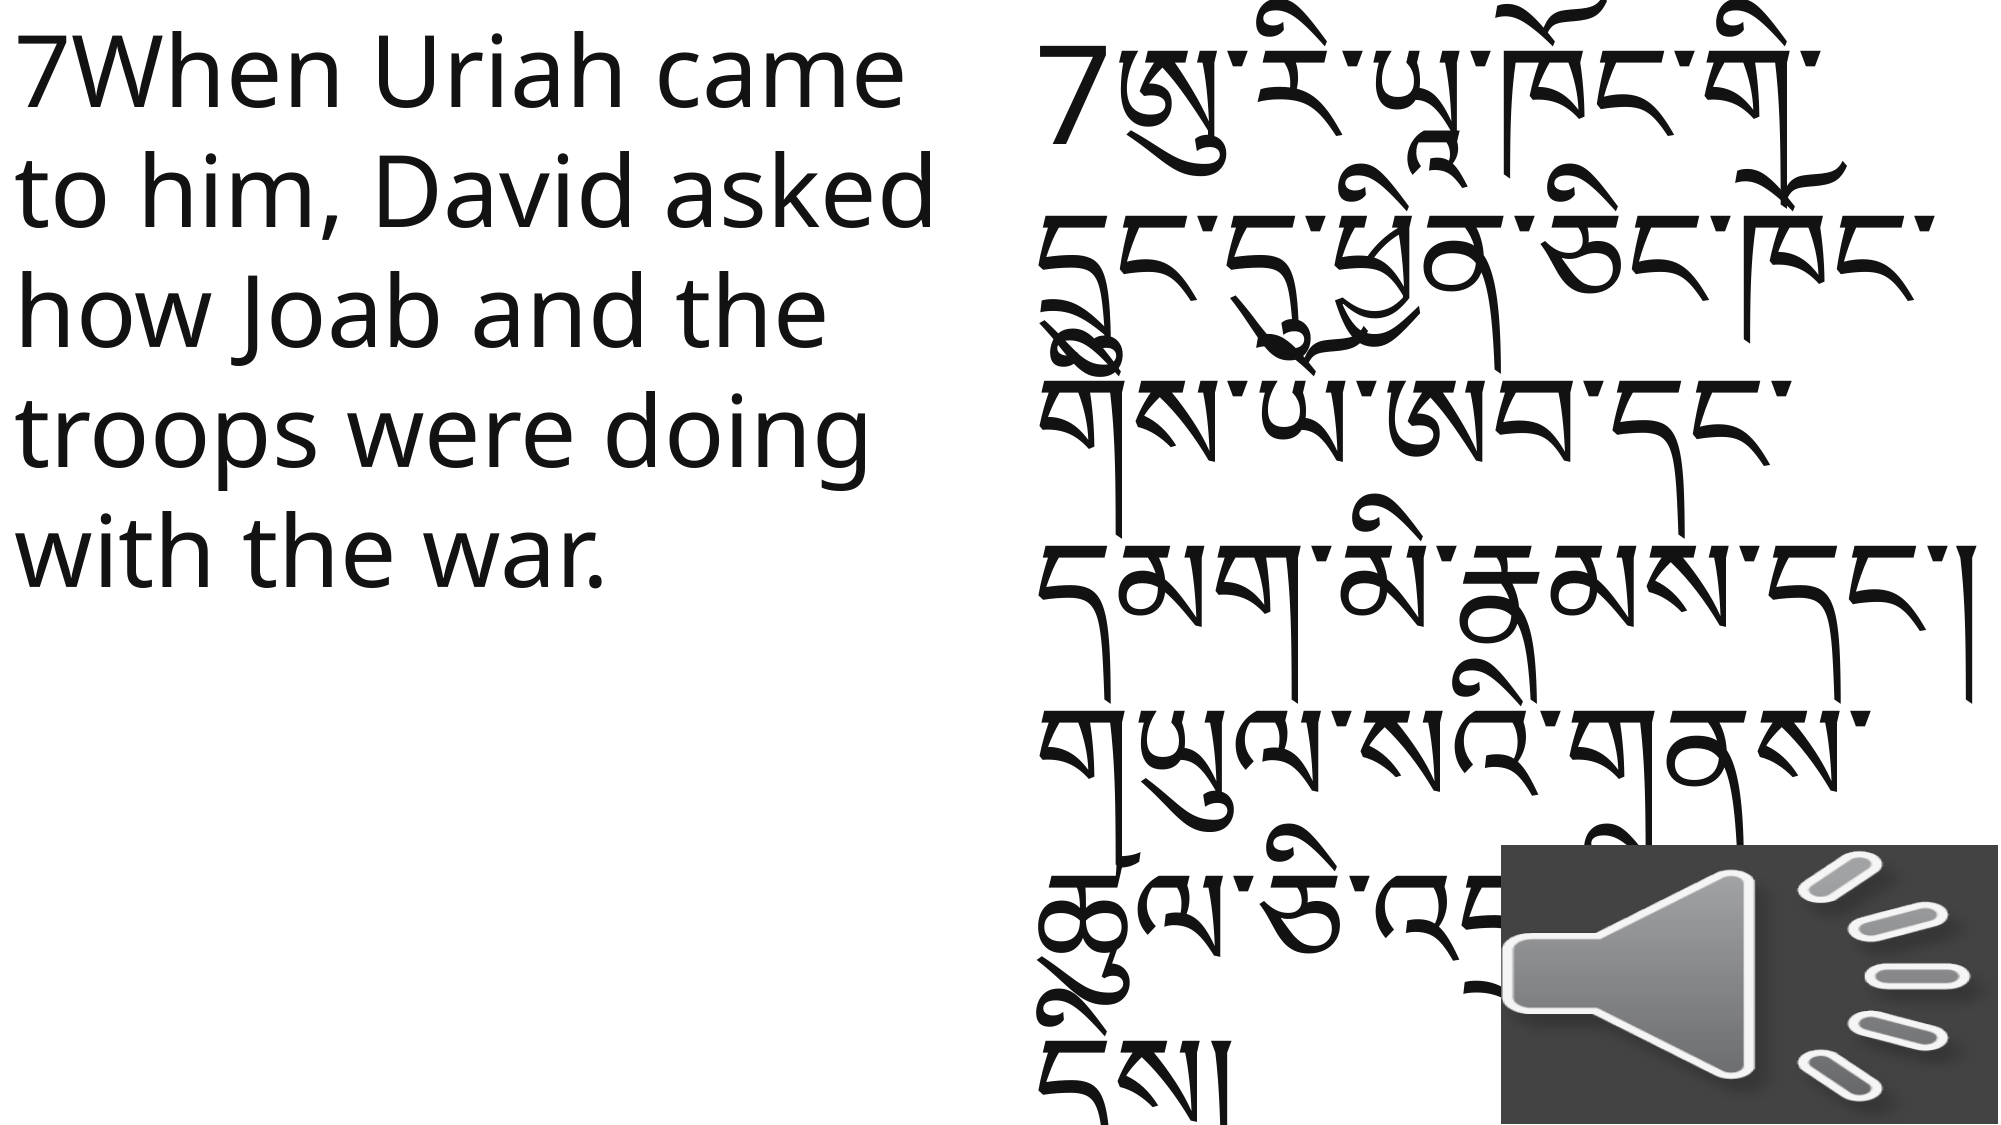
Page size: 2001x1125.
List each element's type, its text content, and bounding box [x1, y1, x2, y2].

text_box 7ཨུ་རི་ཡཱ་ཁོང་གི་དྲུང་དུ་ཕྱིན་ཅིང་ཁོང་གིས་ཡོ་ཨབ་དང་དམག་མི་རྣམས་དང་། གཡུལ་སའི་གནས་ཚུལ་ཅི་འདྲ་ཡིན་པ་དྲིས། [1019, 0, 2000, 1125]
text_box 7When Uriah came to him, David asked how Joab and the troops were doing with the war. [0, 0, 981, 1125]
picture [1500, 843, 2000, 1125]
